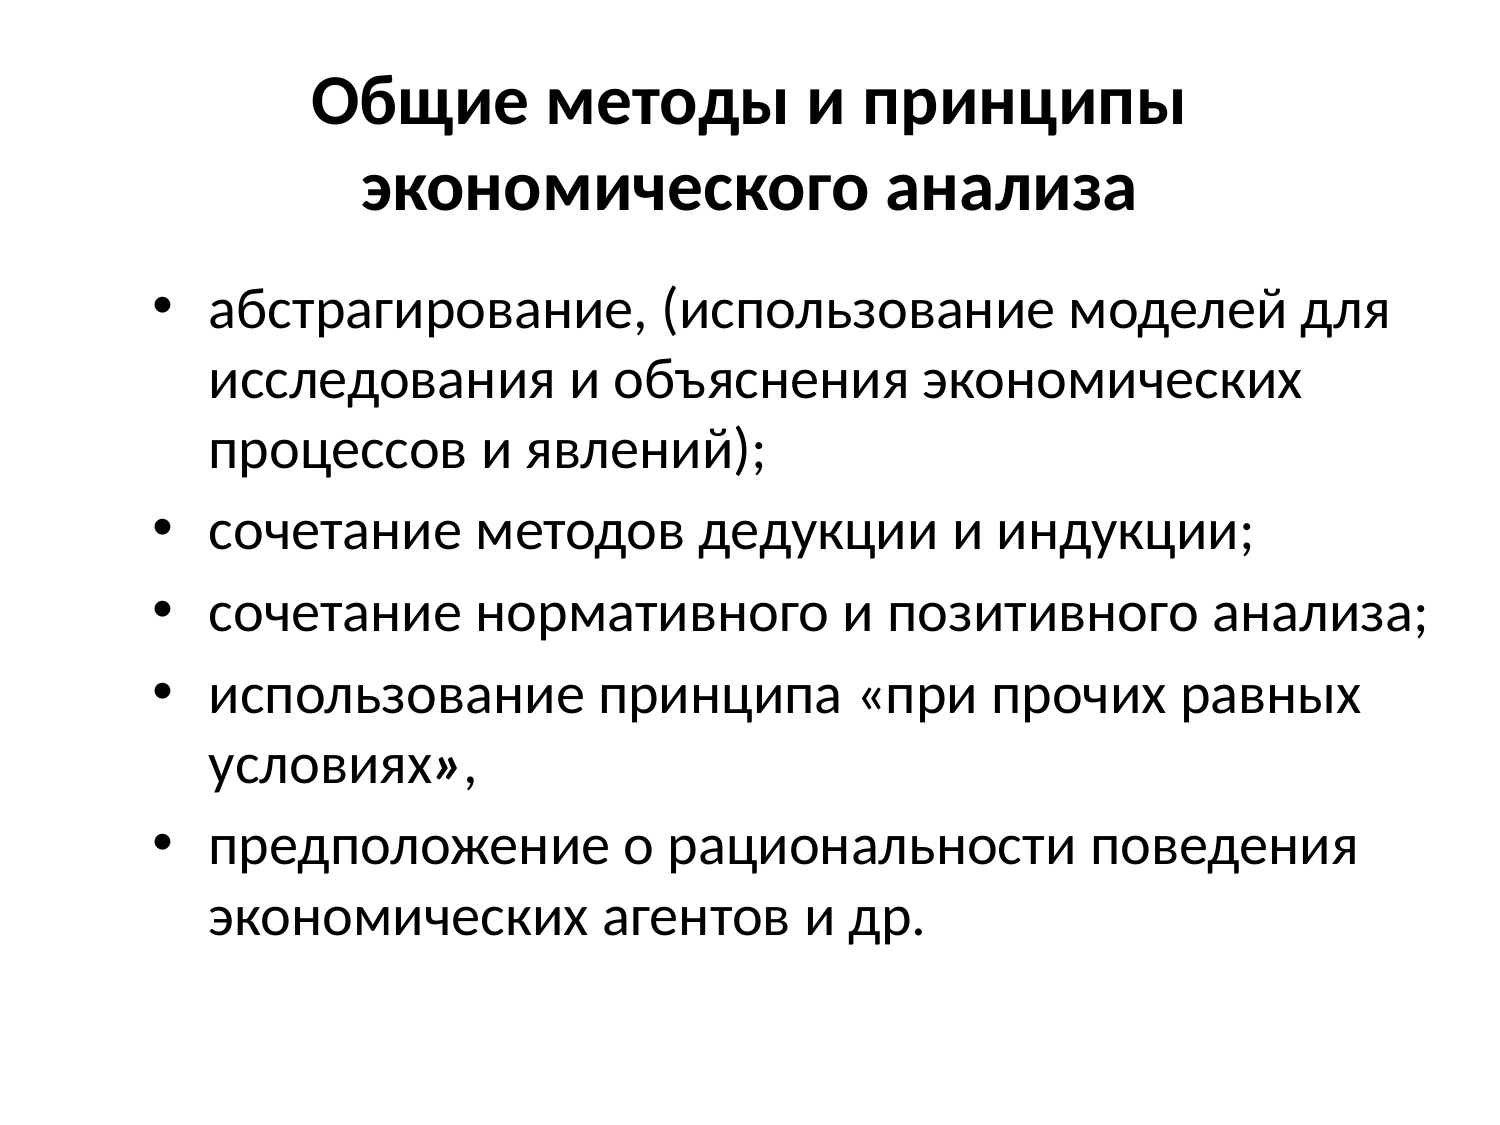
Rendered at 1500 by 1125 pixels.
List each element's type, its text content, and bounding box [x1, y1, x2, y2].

list абстрагирование, (использование моделей для исследования и объяснения экономических процессов и явлений); сочетание методов дедукции и индукции; сочетание нормативного и позитивного анализа; использование принципа «при прочих равных условиях», предположение о рациональности поведения экономических агентов и др. [137, 262, 1500, 1100]
title Общие методы и принципы экономического анализа [75, 45, 1425, 233]
